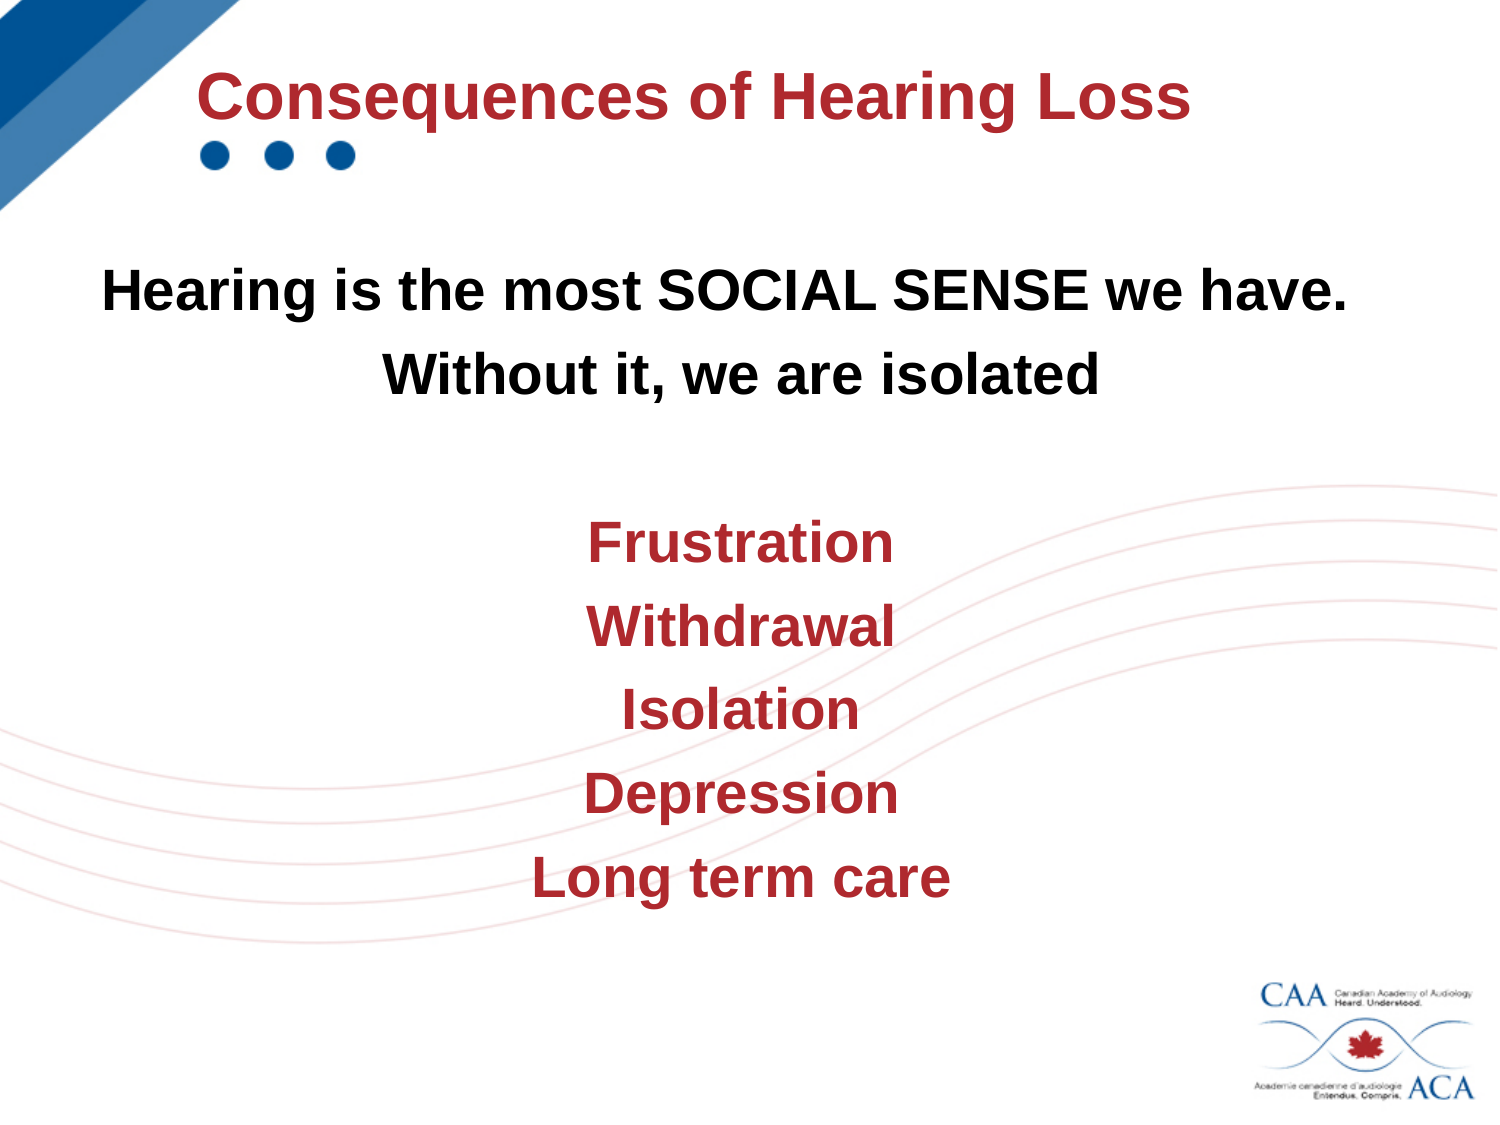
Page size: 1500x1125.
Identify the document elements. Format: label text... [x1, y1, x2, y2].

text_box Hearing is the most SOCIAL SENSE we have. Without it, we are isolated Frustration Withdrawal Isolation Depression Long term care [66, 253, 1417, 994]
picture [0, 0, 1498, 1125]
text_box Consequences of Hearing Loss [181, 45, 1208, 141]
